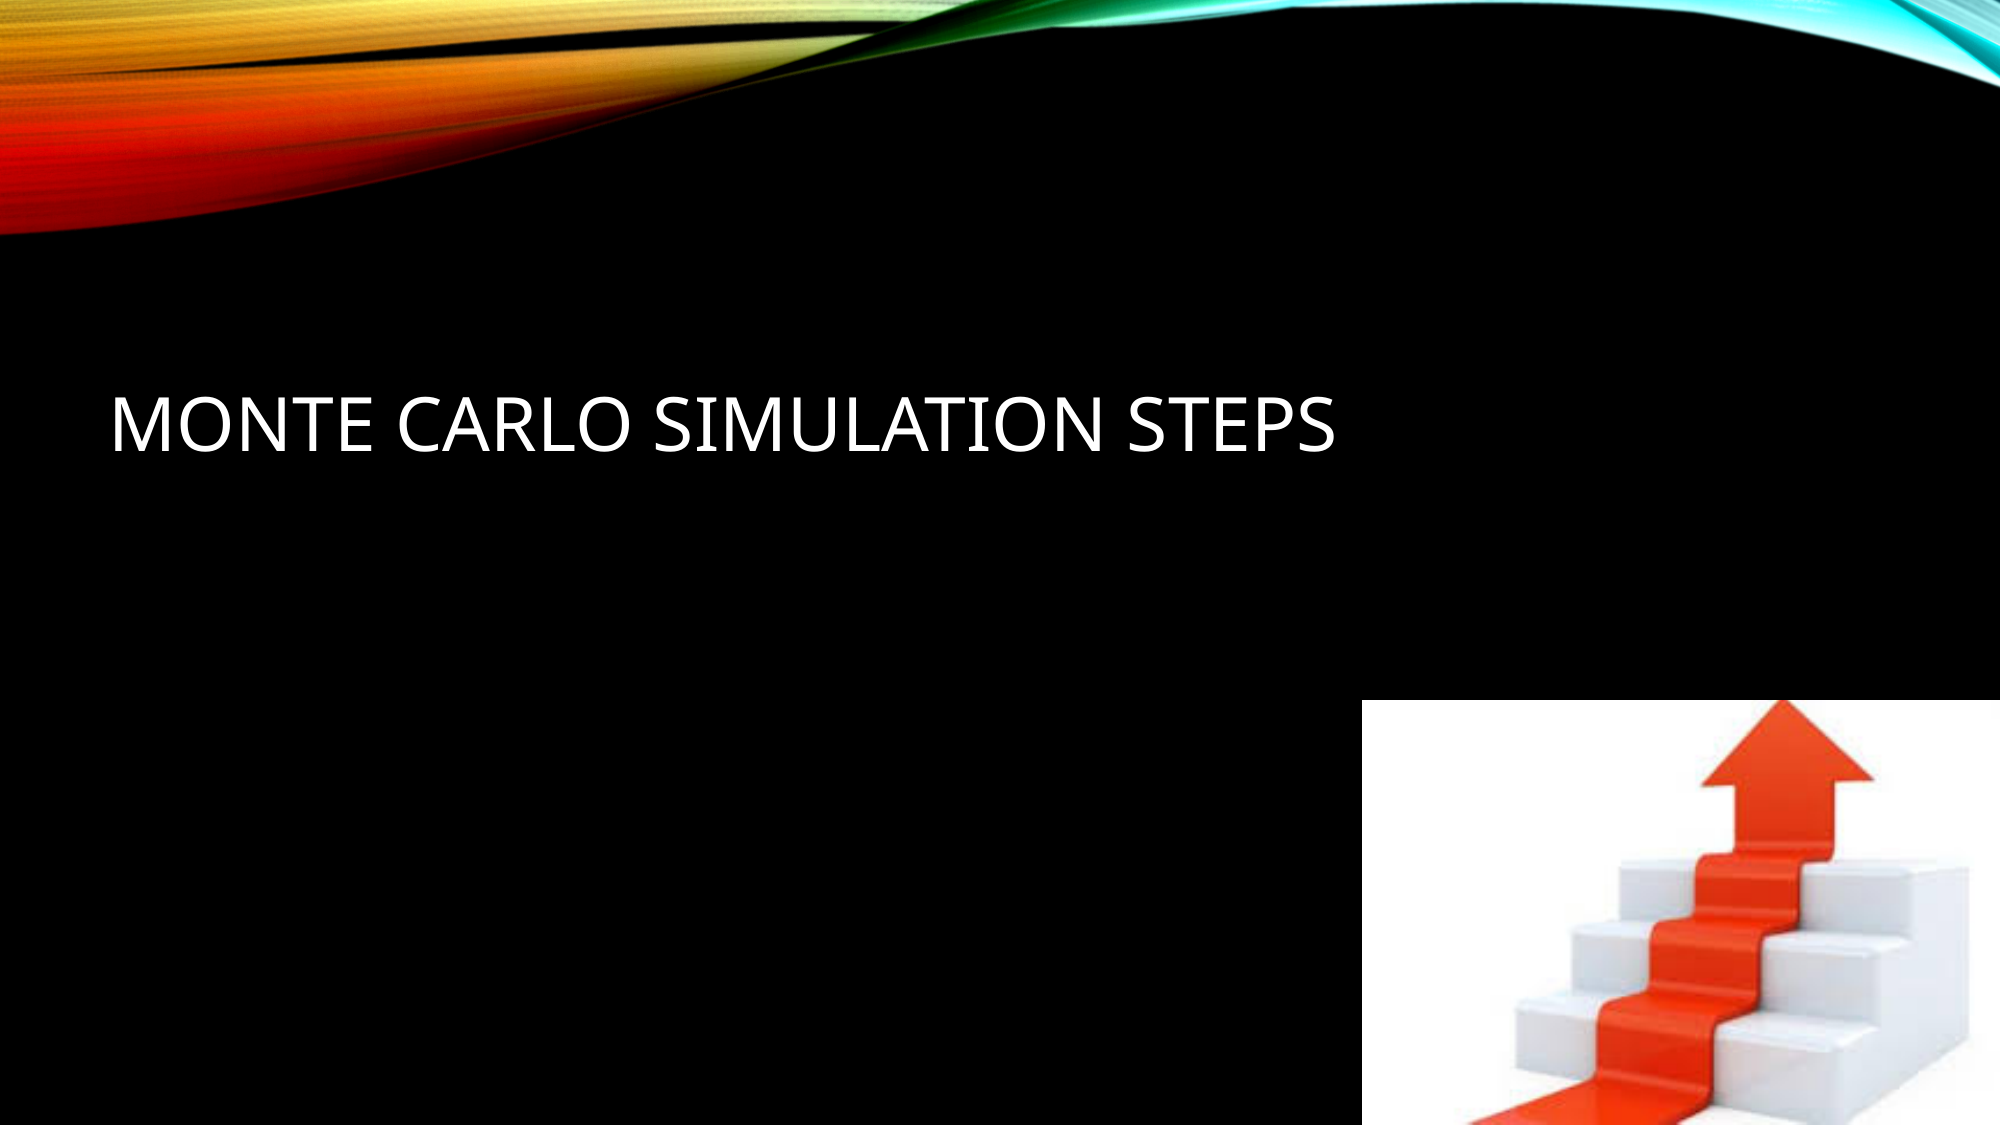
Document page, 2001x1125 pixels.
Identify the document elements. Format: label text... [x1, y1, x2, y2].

picture [0, 0, 2000, 237]
picture [1362, 700, 2000, 1125]
list MONTE CARLO SIMULATION STEPS [93, 378, 1869, 1039]
